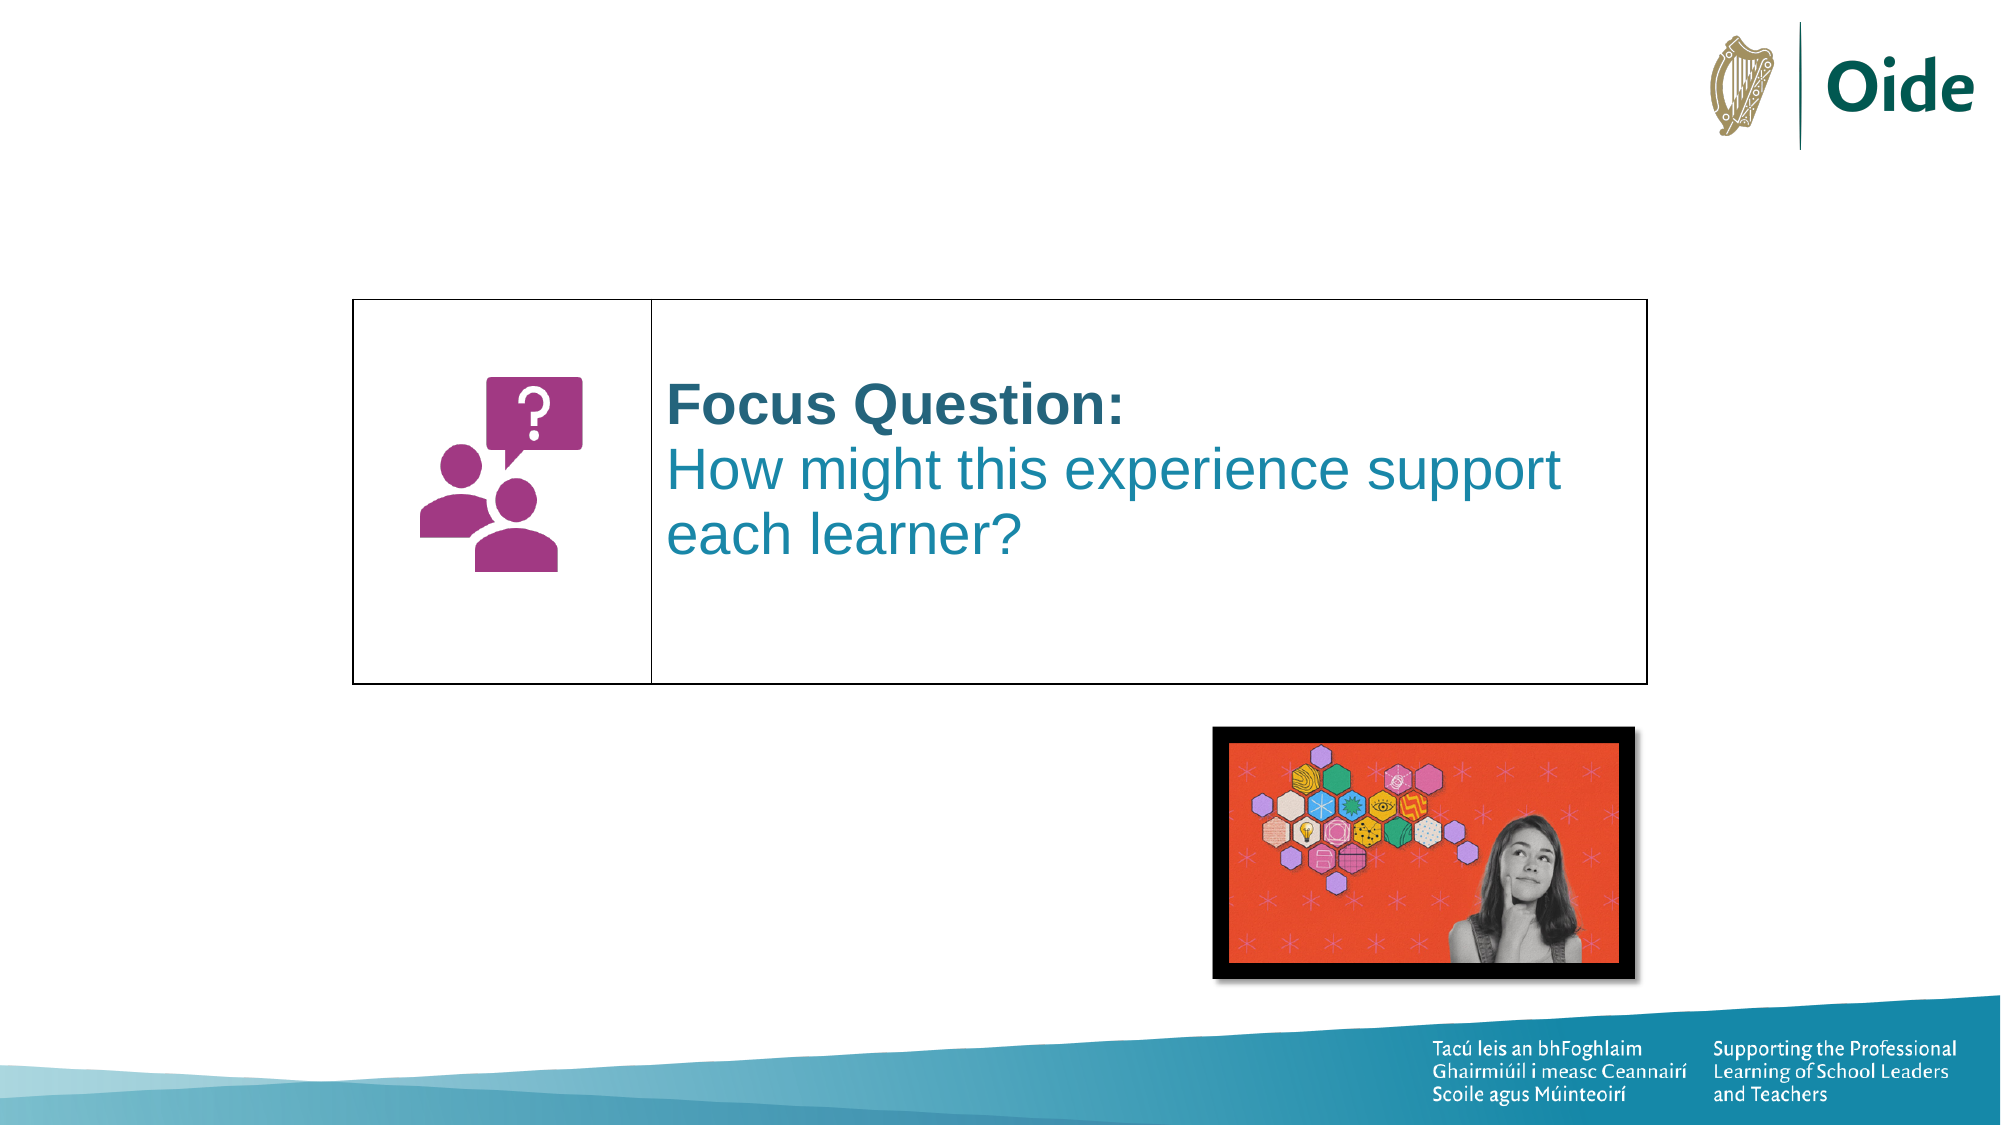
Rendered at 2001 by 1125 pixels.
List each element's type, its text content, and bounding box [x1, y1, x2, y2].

table_header [354, 300, 651, 683]
picture [391, 357, 611, 591]
table_header Focus Question: How might this experience support each learner? [652, 300, 1646, 683]
picture [1710, 22, 1974, 150]
picture [1209, 723, 1647, 991]
picture [0, 995, 2001, 1125]
